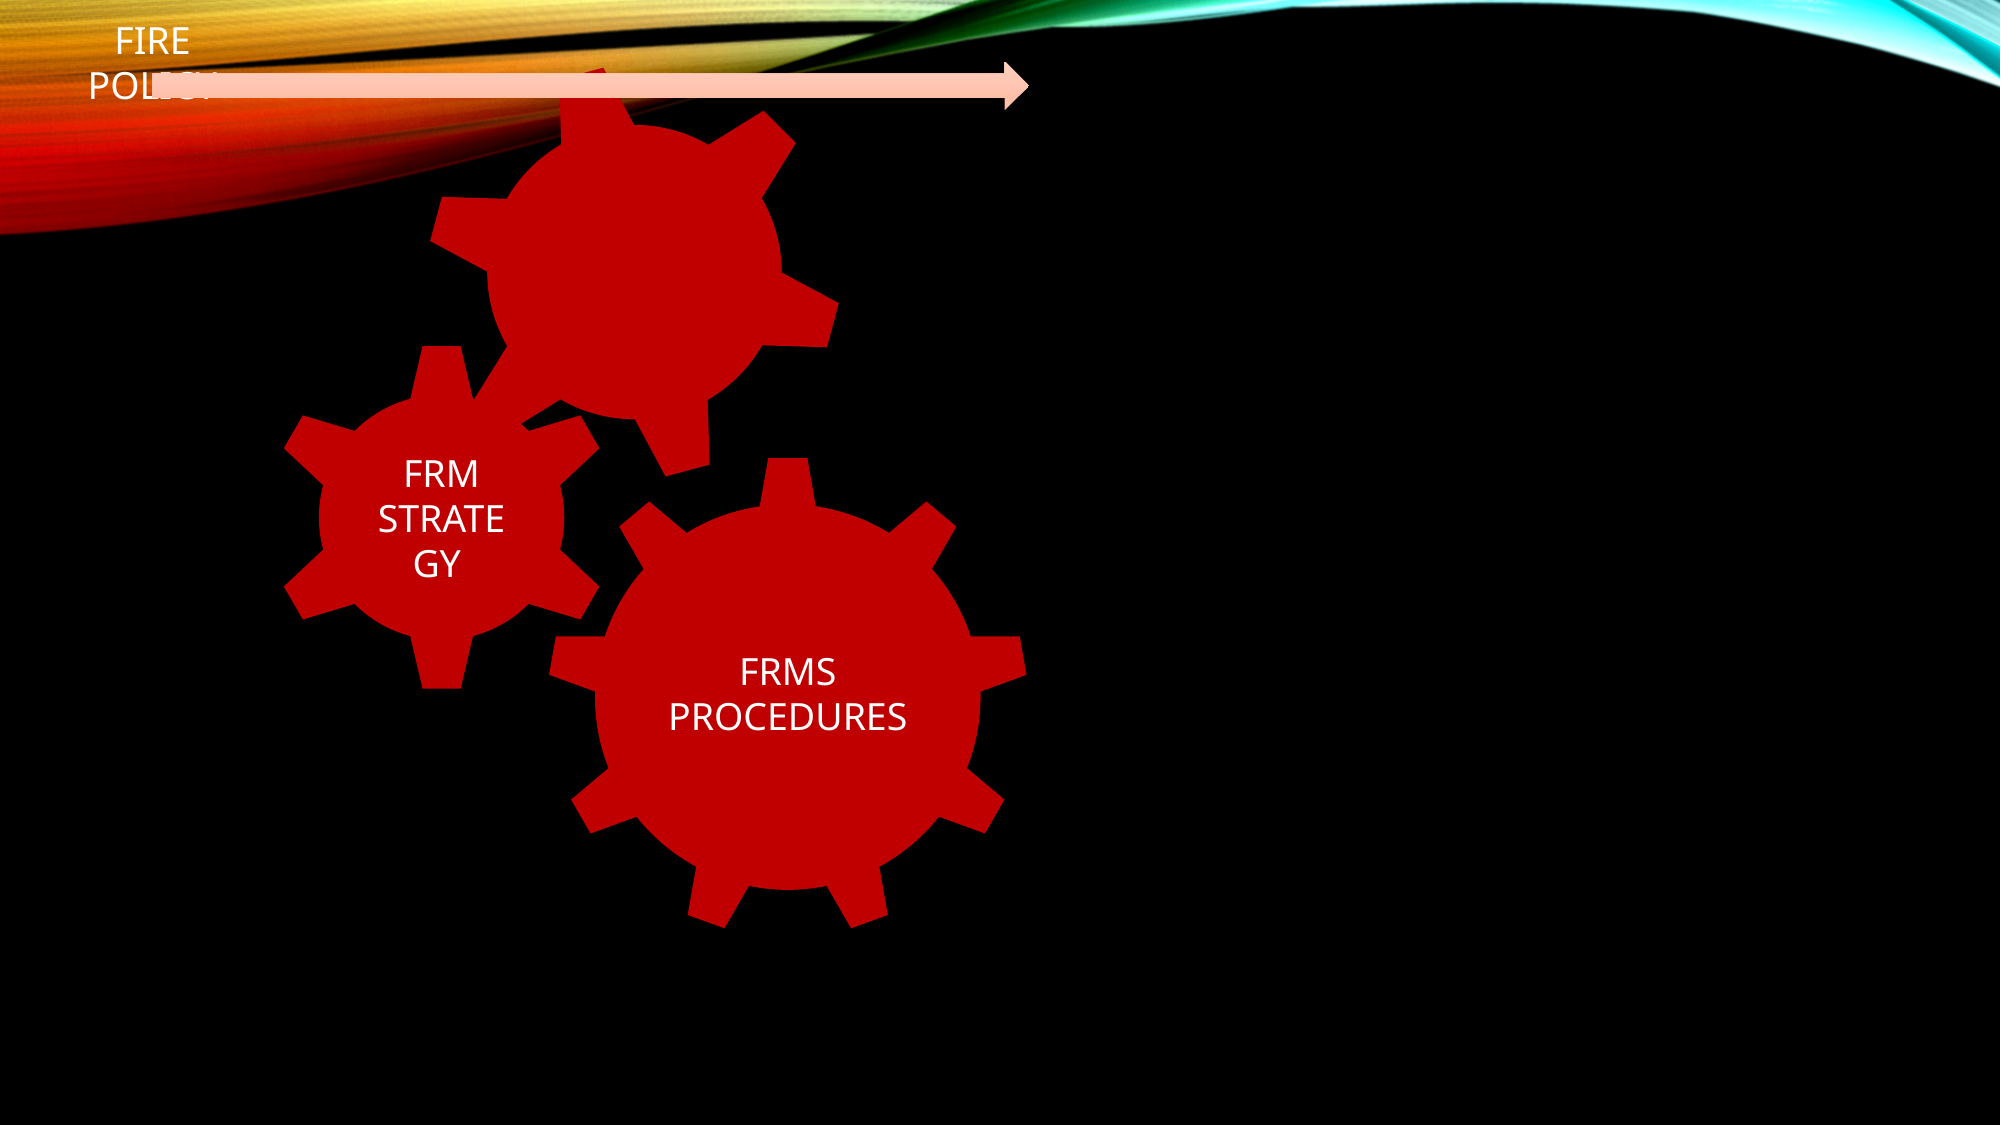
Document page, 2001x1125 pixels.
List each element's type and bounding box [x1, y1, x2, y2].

text_box [152, 61, 1030, 1125]
picture [0, 0, 2000, 237]
